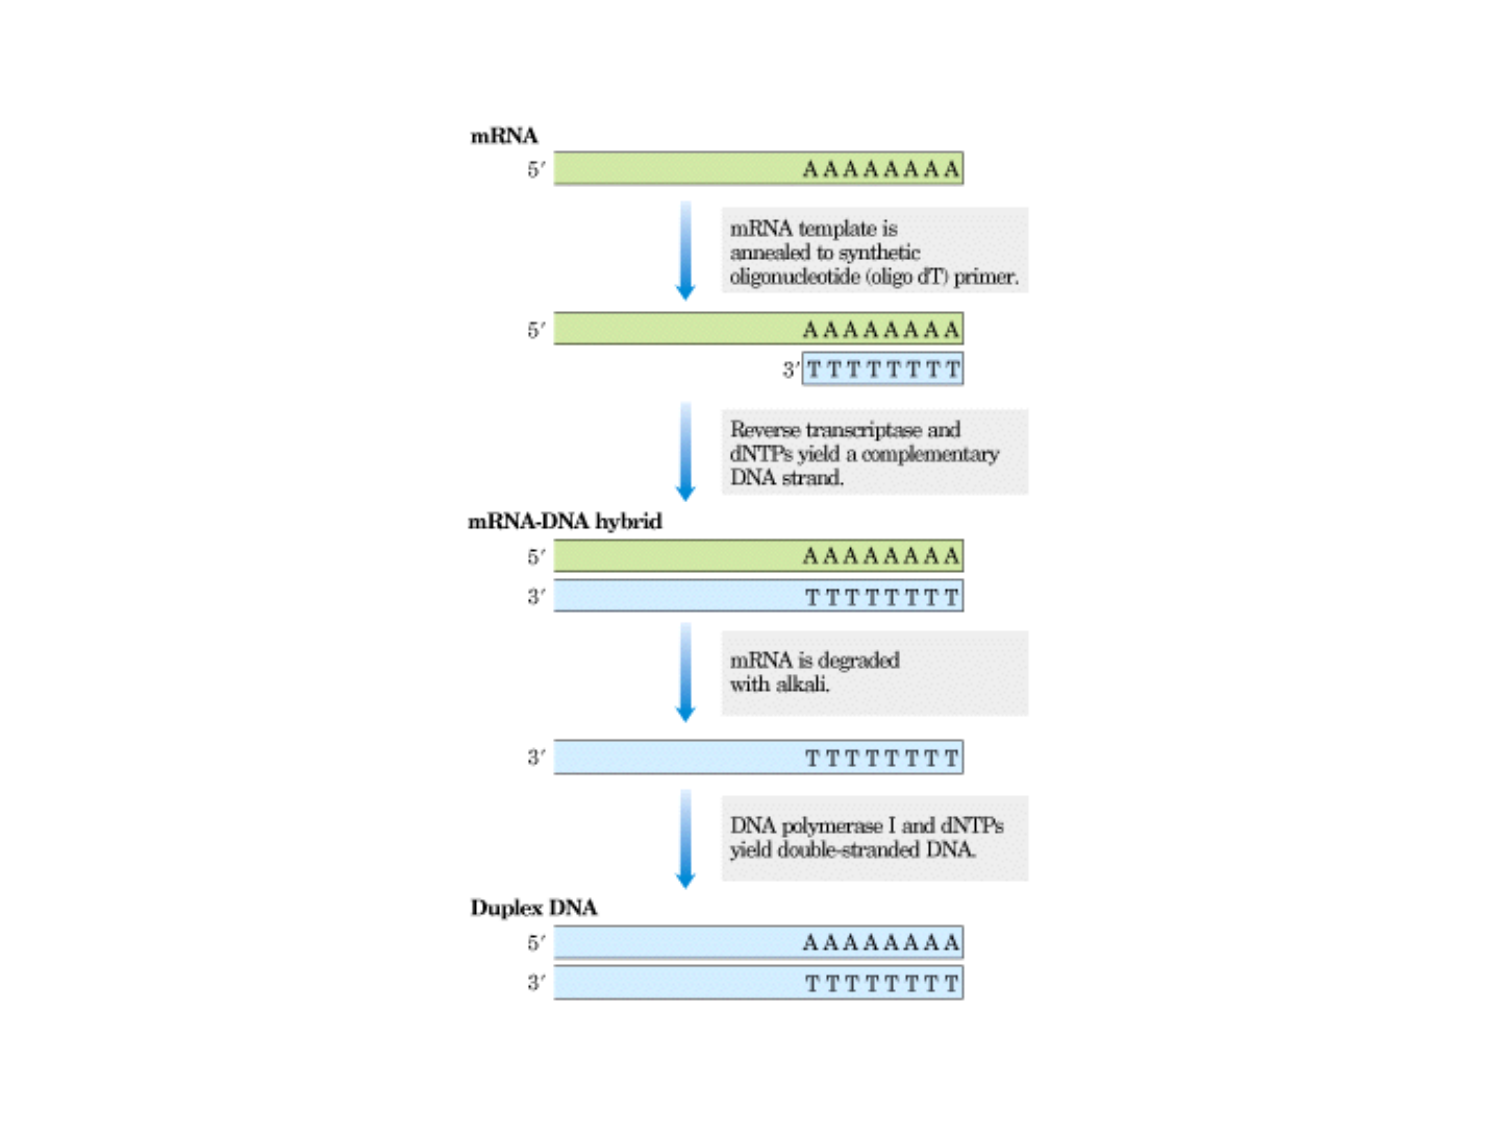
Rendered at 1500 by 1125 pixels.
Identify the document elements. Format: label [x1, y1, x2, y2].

picture [449, 116, 1051, 1009]
